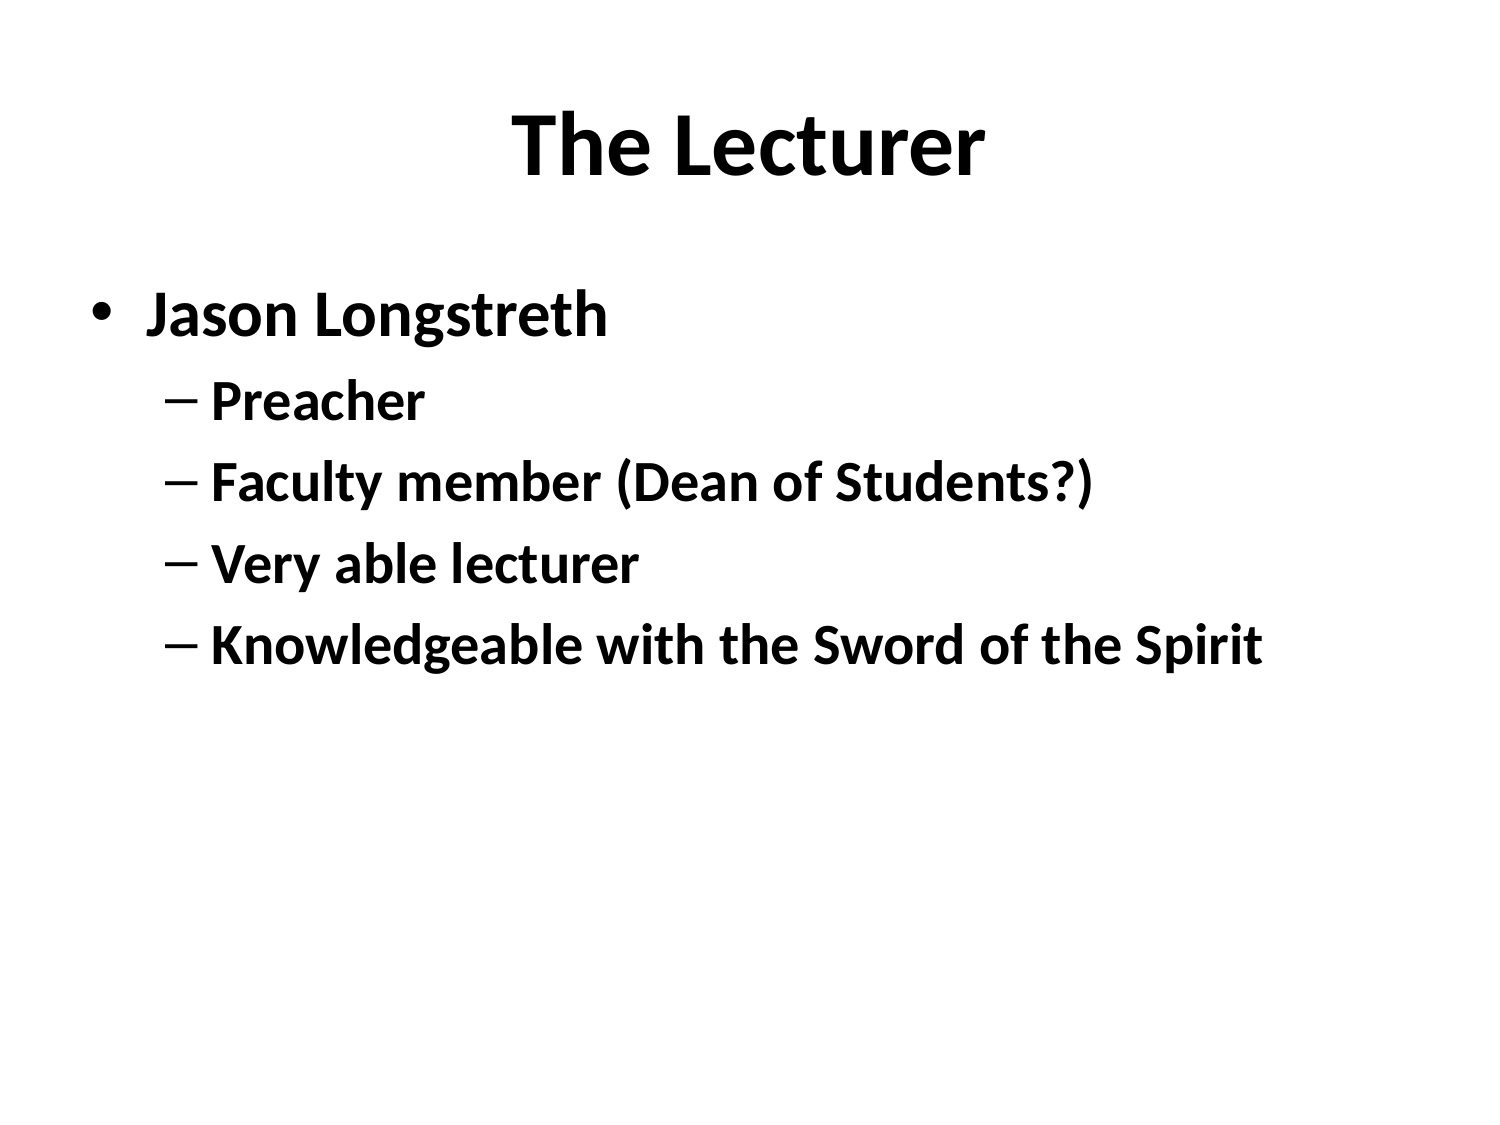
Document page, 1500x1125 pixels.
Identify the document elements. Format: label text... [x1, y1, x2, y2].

list Jason Longstreth Preacher Faculty member (Dean of Students?) Very able lecturer Knowledgeable with the Sword of the Spirit [75, 262, 1425, 1100]
title The Lecturer [75, 45, 1425, 233]
